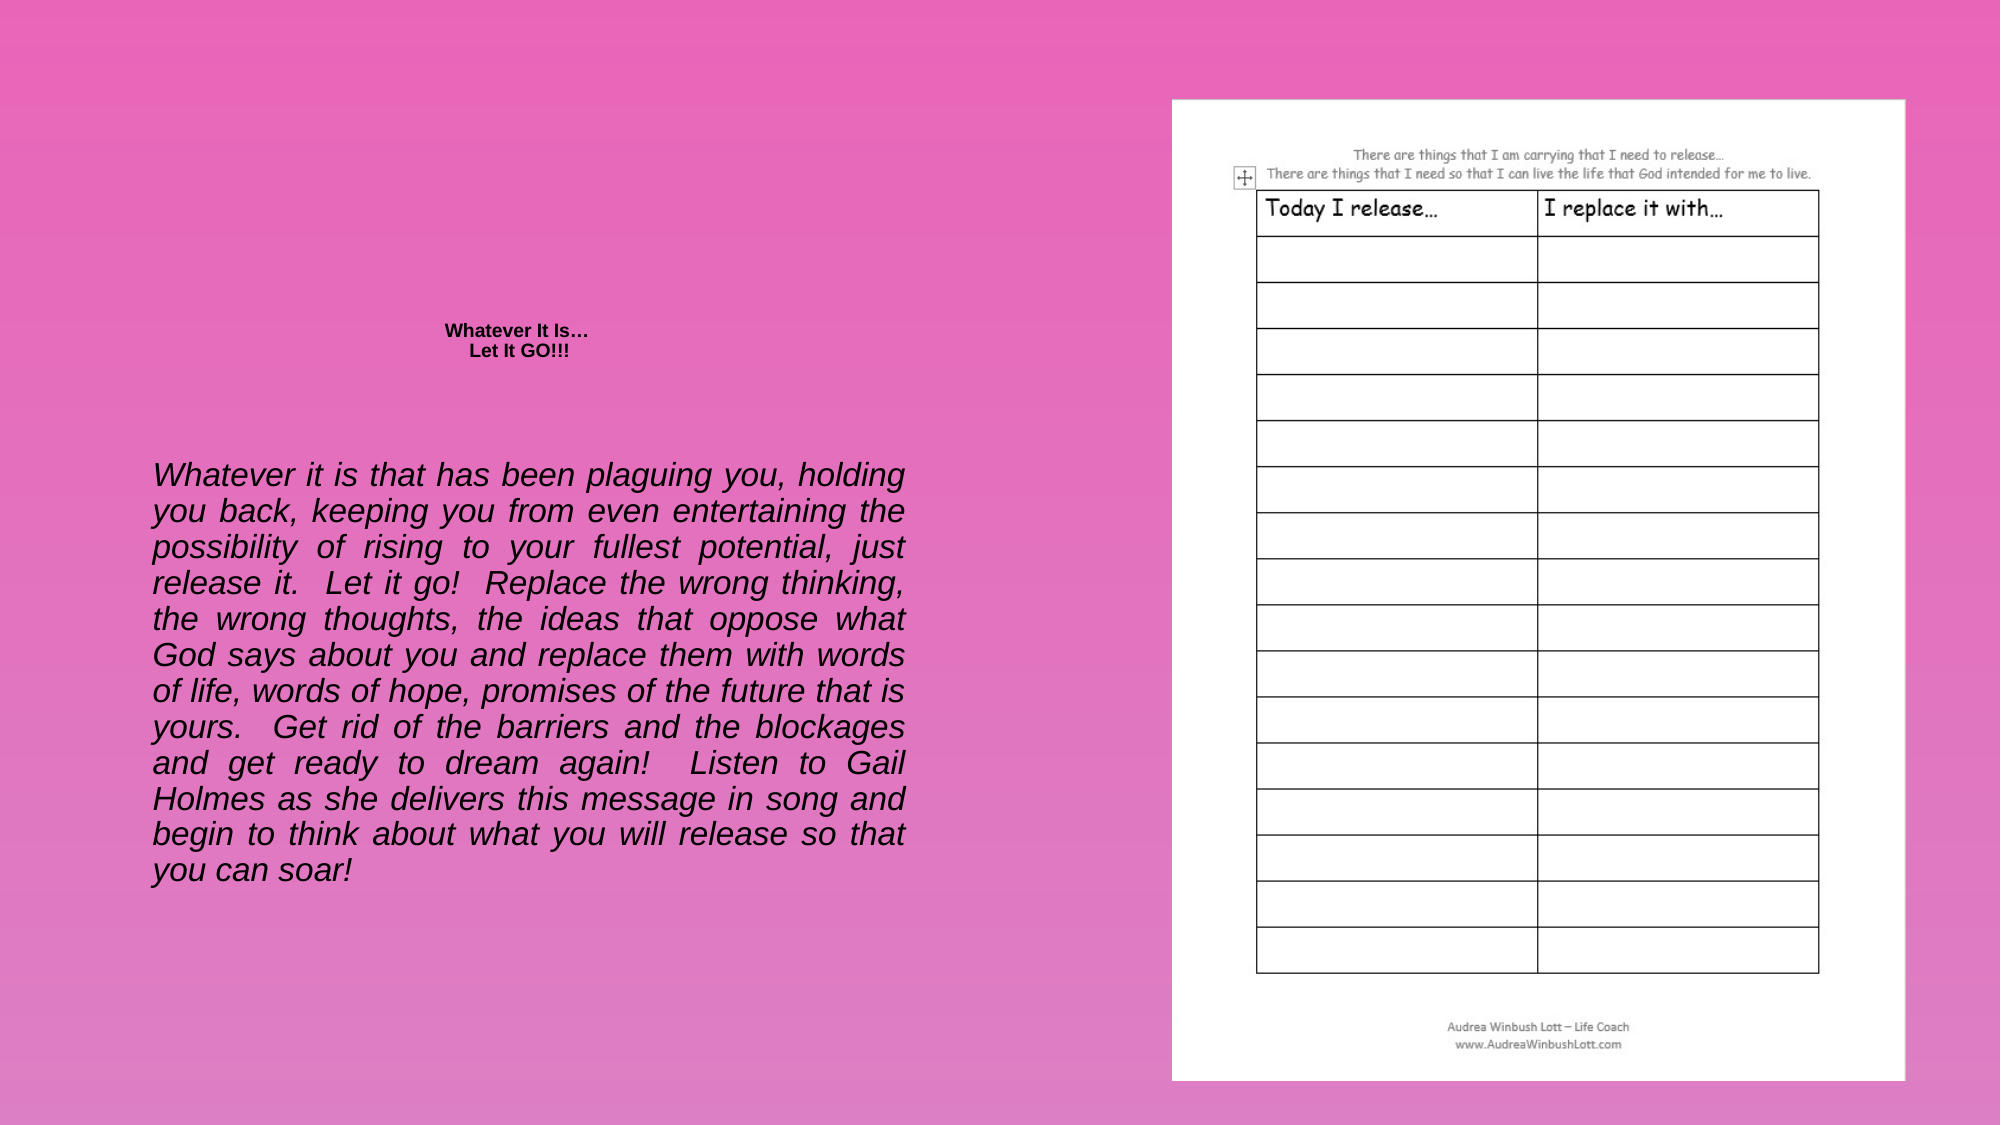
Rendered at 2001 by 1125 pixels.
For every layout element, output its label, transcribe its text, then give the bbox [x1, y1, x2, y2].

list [1172, 99, 1906, 1081]
title Whatever It Is… Let It GO!!! [137, 182, 902, 393]
list Whatever it is that has been plaguing you, holding you back, keeping you from even entertaining the possibility of rising to your fullest potential, just release it. Let it go! Replace the wrong thinking, the wrong thoughts, the ideas that oppose what God says about you and replace them with words of life, words of hope, promises of the future that is yours. Get rid of the barriers and the blockages and get ready to dream again! Listen to Gail Holmes as she delivers this message in song and begin to think about what you will release so that you can soar! [137, 450, 922, 974]
